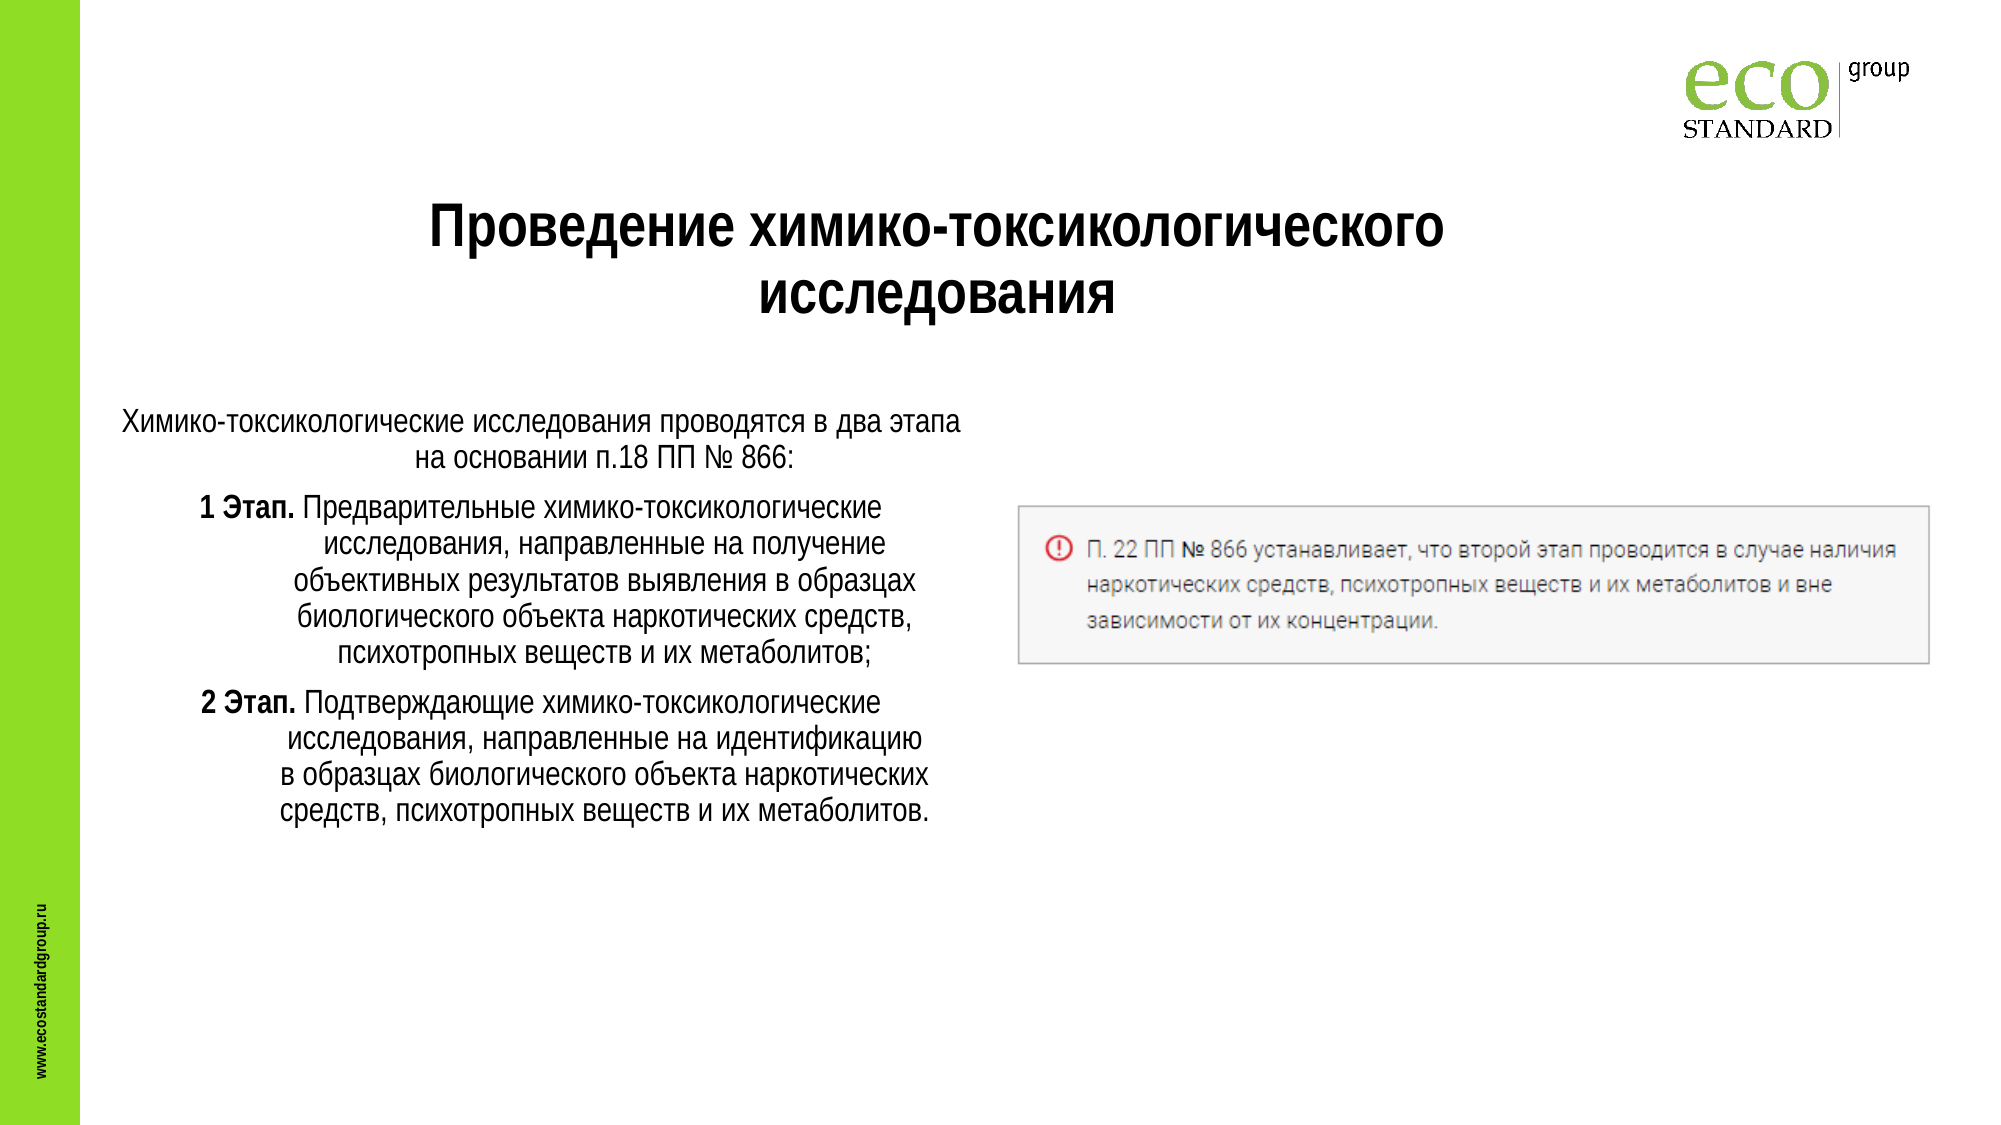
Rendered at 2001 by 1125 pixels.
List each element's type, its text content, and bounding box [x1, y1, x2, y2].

picture [1683, 61, 1909, 139]
text_box www.ecostandardgroup.ru [21, 849, 57, 1094]
picture [1000, 501, 1952, 674]
text_box Химико-токсикологические исследования проводятся в два этапа на основании п.18 ПП № 866: 1 Этап. Предварительные химико-токсикологические исследования, направленные на получение объективных результатов выявления в образцах биологического объекта наркотических средств, психотропных веществ и их метаболитов; 2 Этап. Подтверждающие химико-токсикологические исследования, направленные на идентификацию в образцах биологического объекта наркотических средств, психотропных веществ и их метаболитов. [82, 396, 987, 849]
text_box [0, 0, 82, 1125]
text_box Проведение химико-токсикологического исследования [249, 184, 1626, 408]
